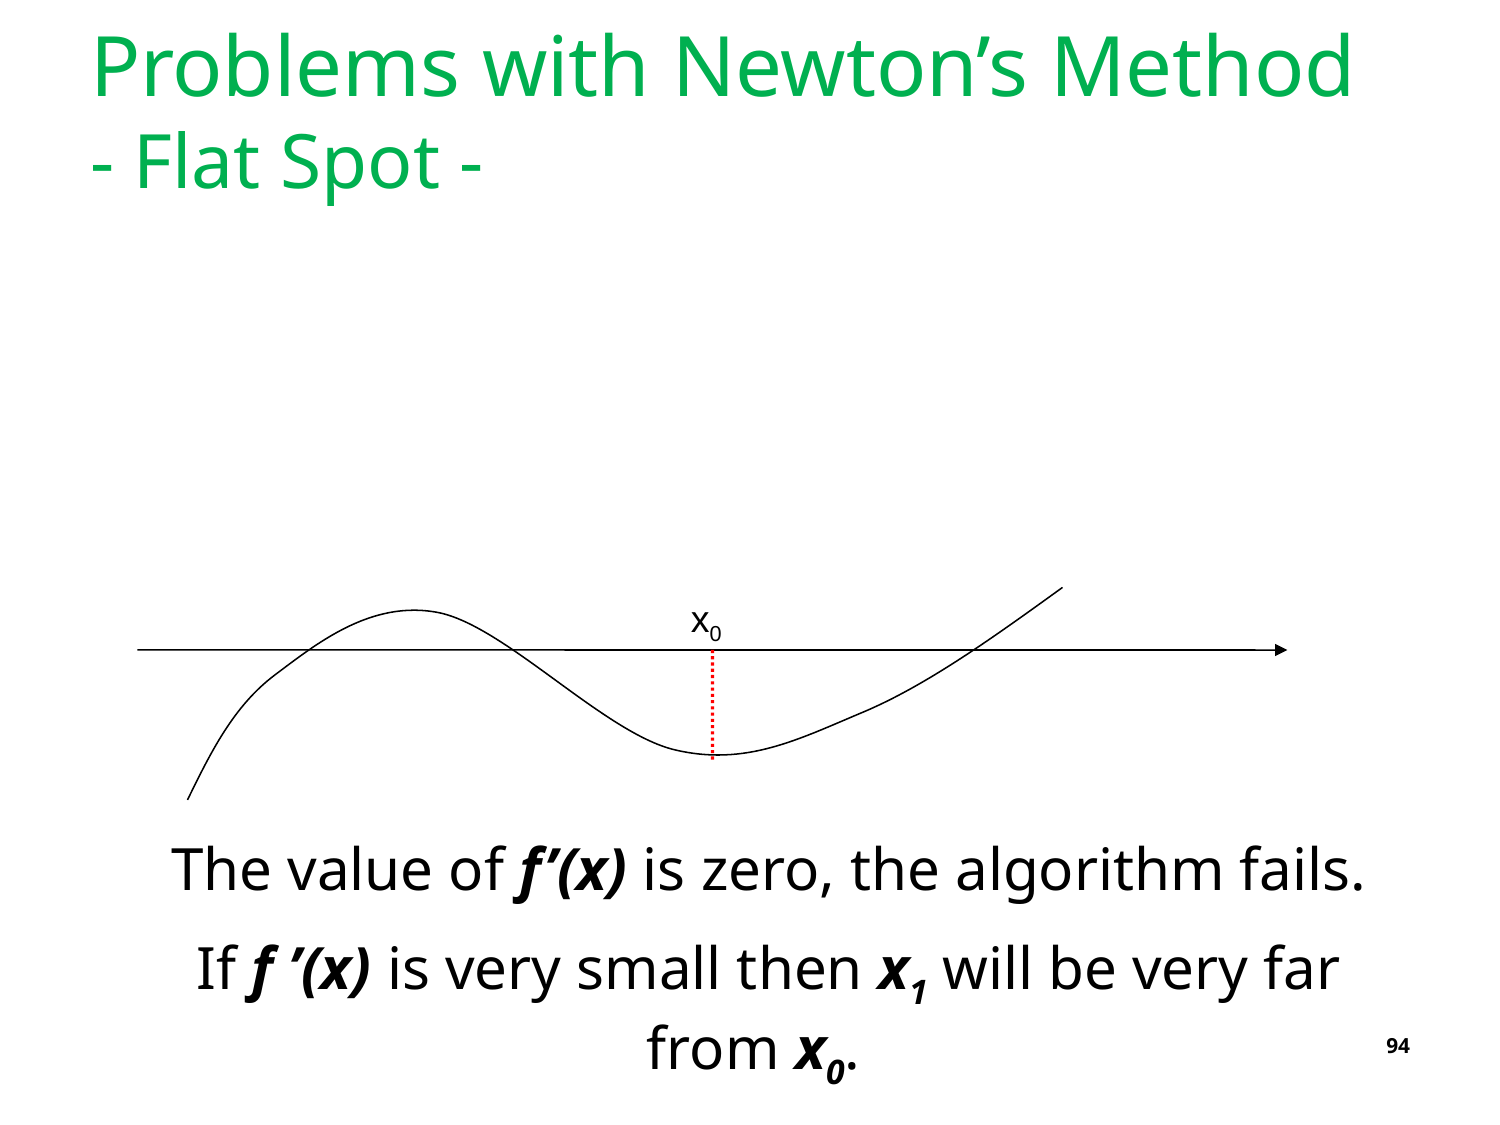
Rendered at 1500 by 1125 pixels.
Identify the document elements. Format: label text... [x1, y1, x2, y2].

text_box [974, 643, 1288, 657]
title Problems with Newton’s Method - Flat Spot - [75, 45, 1425, 211]
slide_number 94 [1074, 1024, 1426, 1101]
text_box The value of f’(x) is zero, the algorithm fails. If f ’(x) is very small then x1 will be very far from x0. [137, 825, 1400, 1099]
text_box x0 [676, 587, 737, 654]
text_box [187, 587, 1063, 800]
